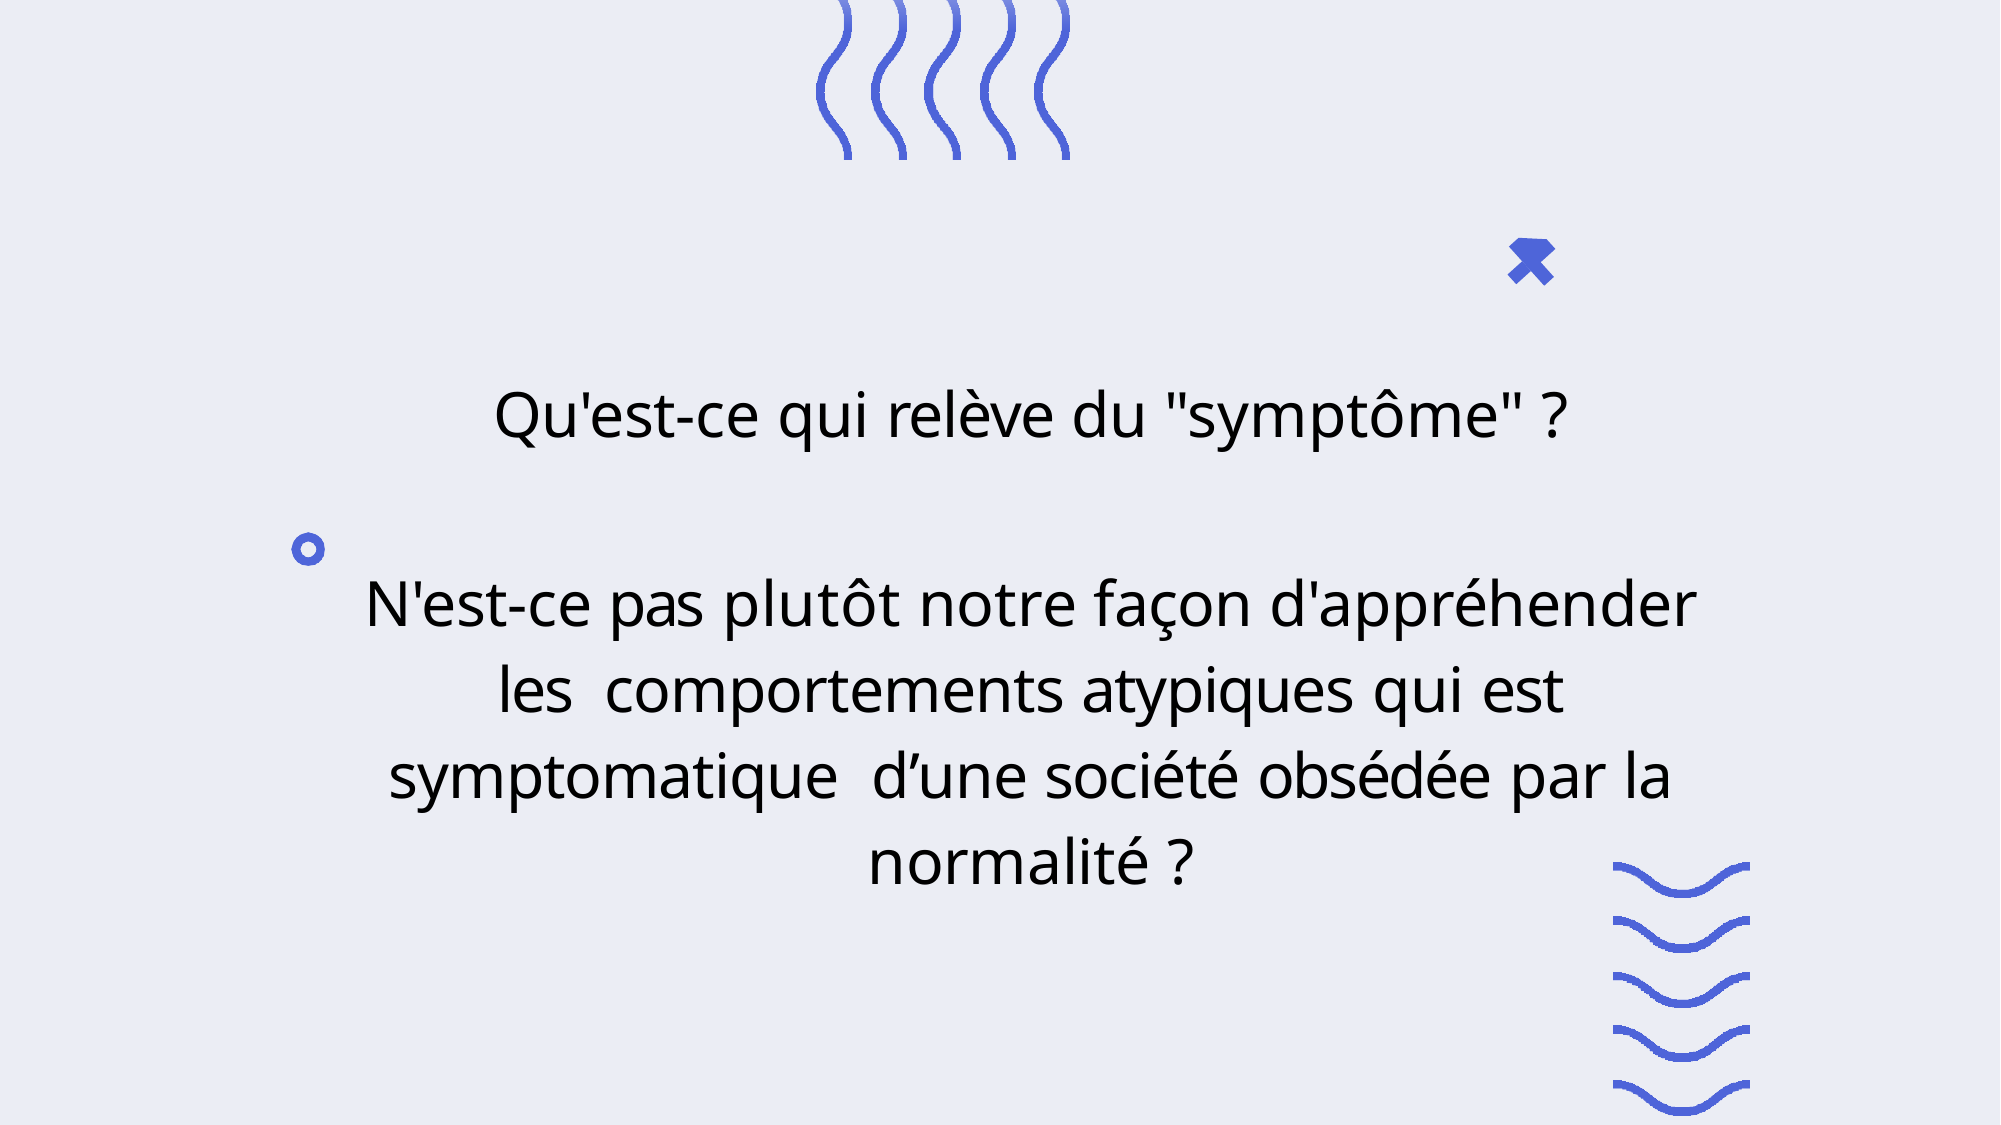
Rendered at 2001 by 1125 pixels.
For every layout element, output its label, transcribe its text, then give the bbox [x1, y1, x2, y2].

picture [1613, 1080, 1751, 1117]
picture [870, 0, 907, 160]
picture [1613, 971, 1751, 1008]
text_box Qu'est-ce qui relève du "symptôme" ? N'est-ce pas plutôt notre façon d'appréhender les comportements atypiques qui est symptomatique d’une société obsédée par la normalité ? [360, 372, 1701, 898]
picture [1613, 916, 1751, 953]
picture [1613, 1025, 1751, 1062]
picture [924, 0, 961, 160]
picture [979, 0, 1016, 160]
picture [1613, 862, 1751, 899]
picture [816, 0, 853, 160]
picture [290, 532, 325, 567]
picture [1034, 0, 1071, 160]
text_box [1507, 237, 1556, 286]
